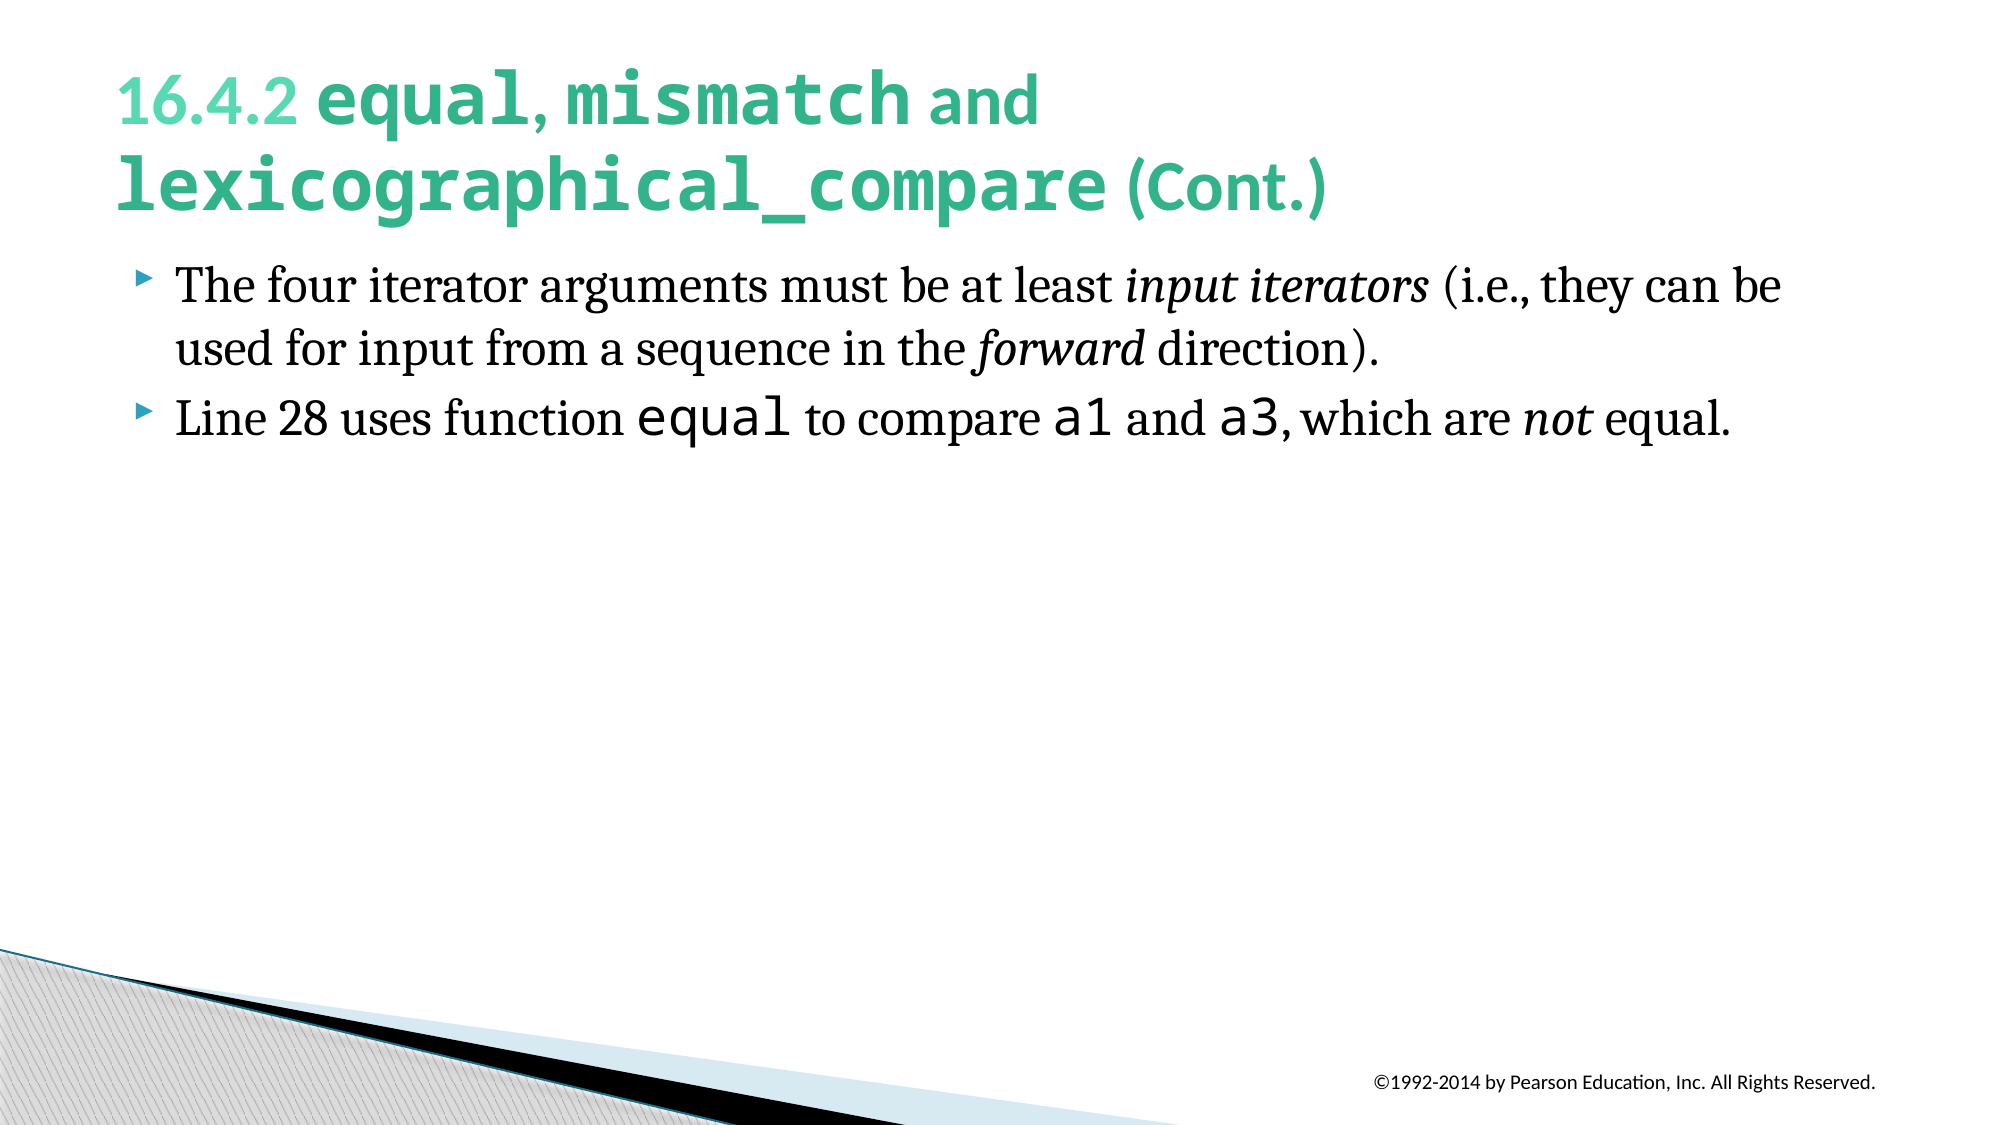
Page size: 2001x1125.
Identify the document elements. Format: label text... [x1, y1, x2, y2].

list The four iterator arguments must be at least input iterators (i.e., they can be used for input from a sequence in the forward direction). Line 28 uses function equal to compare a1 and a3, which are not equal. [99, 242, 1900, 986]
title 16.4.2 equal, mismatch and lexicographical_compare (Cont.) [99, 45, 1900, 233]
footer ©1992-2014 by Pearson Education, Inc. All Rights Reserved. [866, 1051, 1892, 1112]
